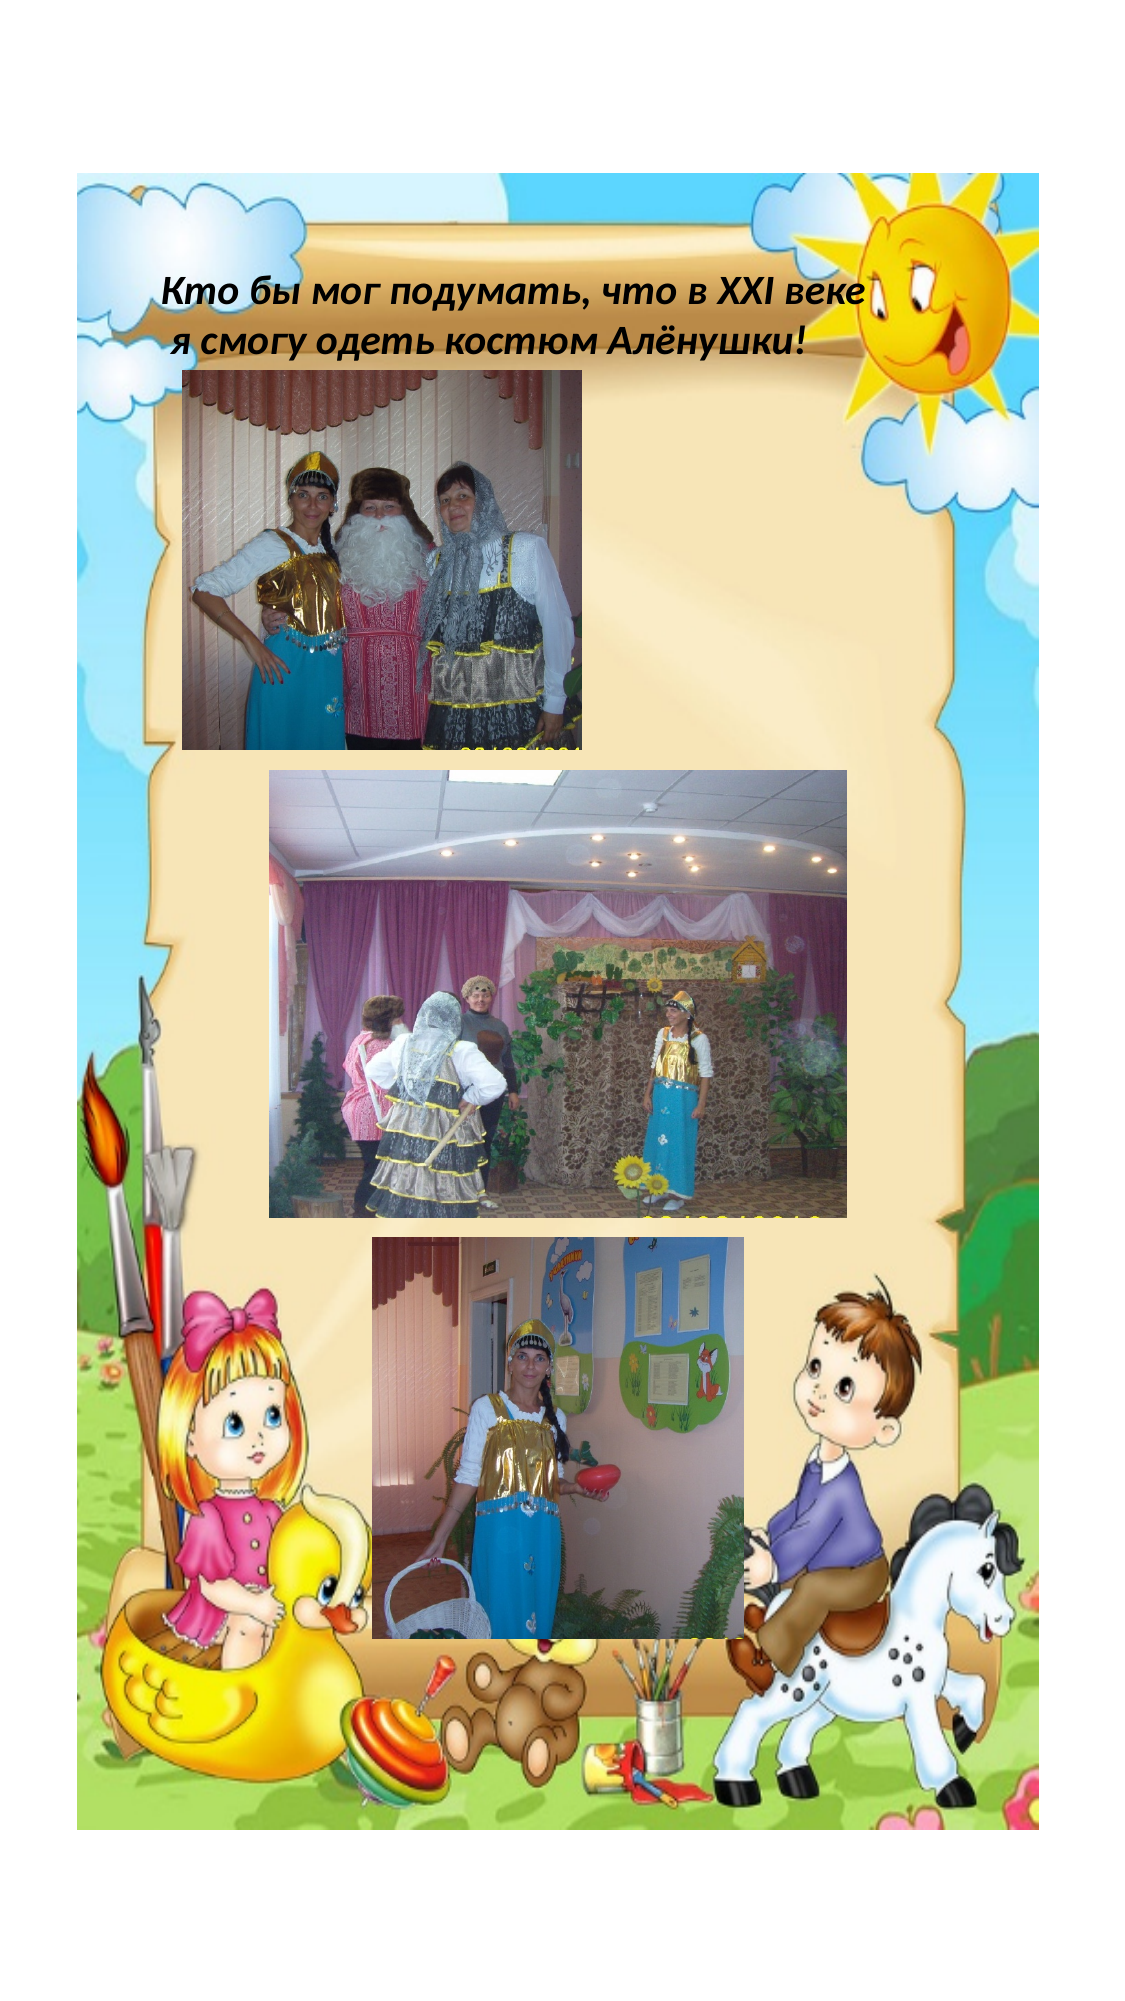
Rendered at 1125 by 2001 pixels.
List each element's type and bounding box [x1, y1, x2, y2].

picture [372, 1237, 744, 1639]
picture [182, 370, 582, 750]
picture [269, 770, 847, 1218]
picture [326, 698, 338, 712]
list [77, 173, 1039, 1830]
